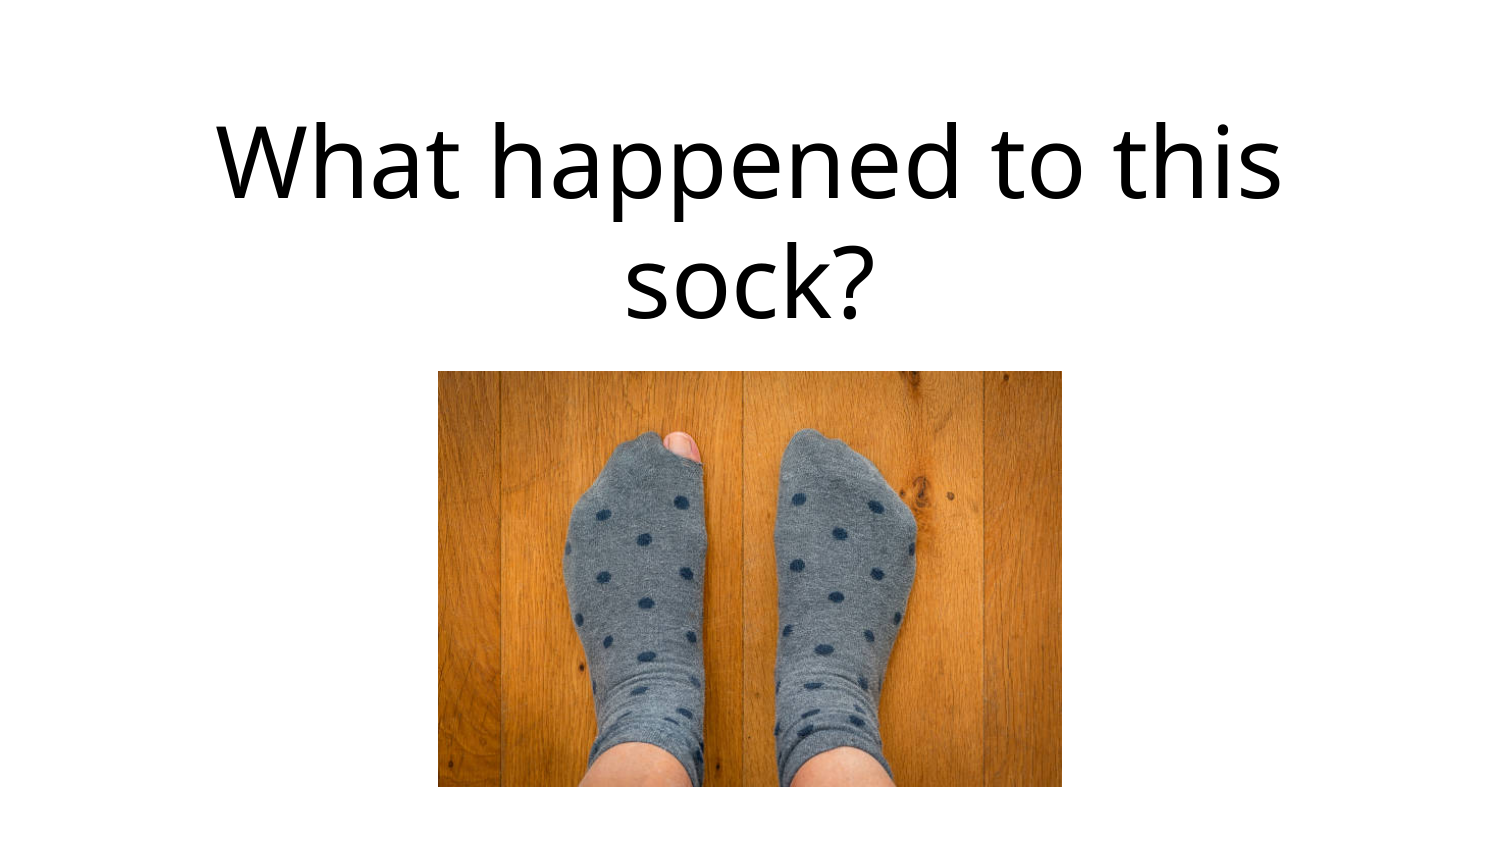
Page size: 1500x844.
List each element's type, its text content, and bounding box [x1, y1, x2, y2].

picture [438, 370, 1062, 787]
text_box What happened to this sock? [70, 83, 1430, 226]
